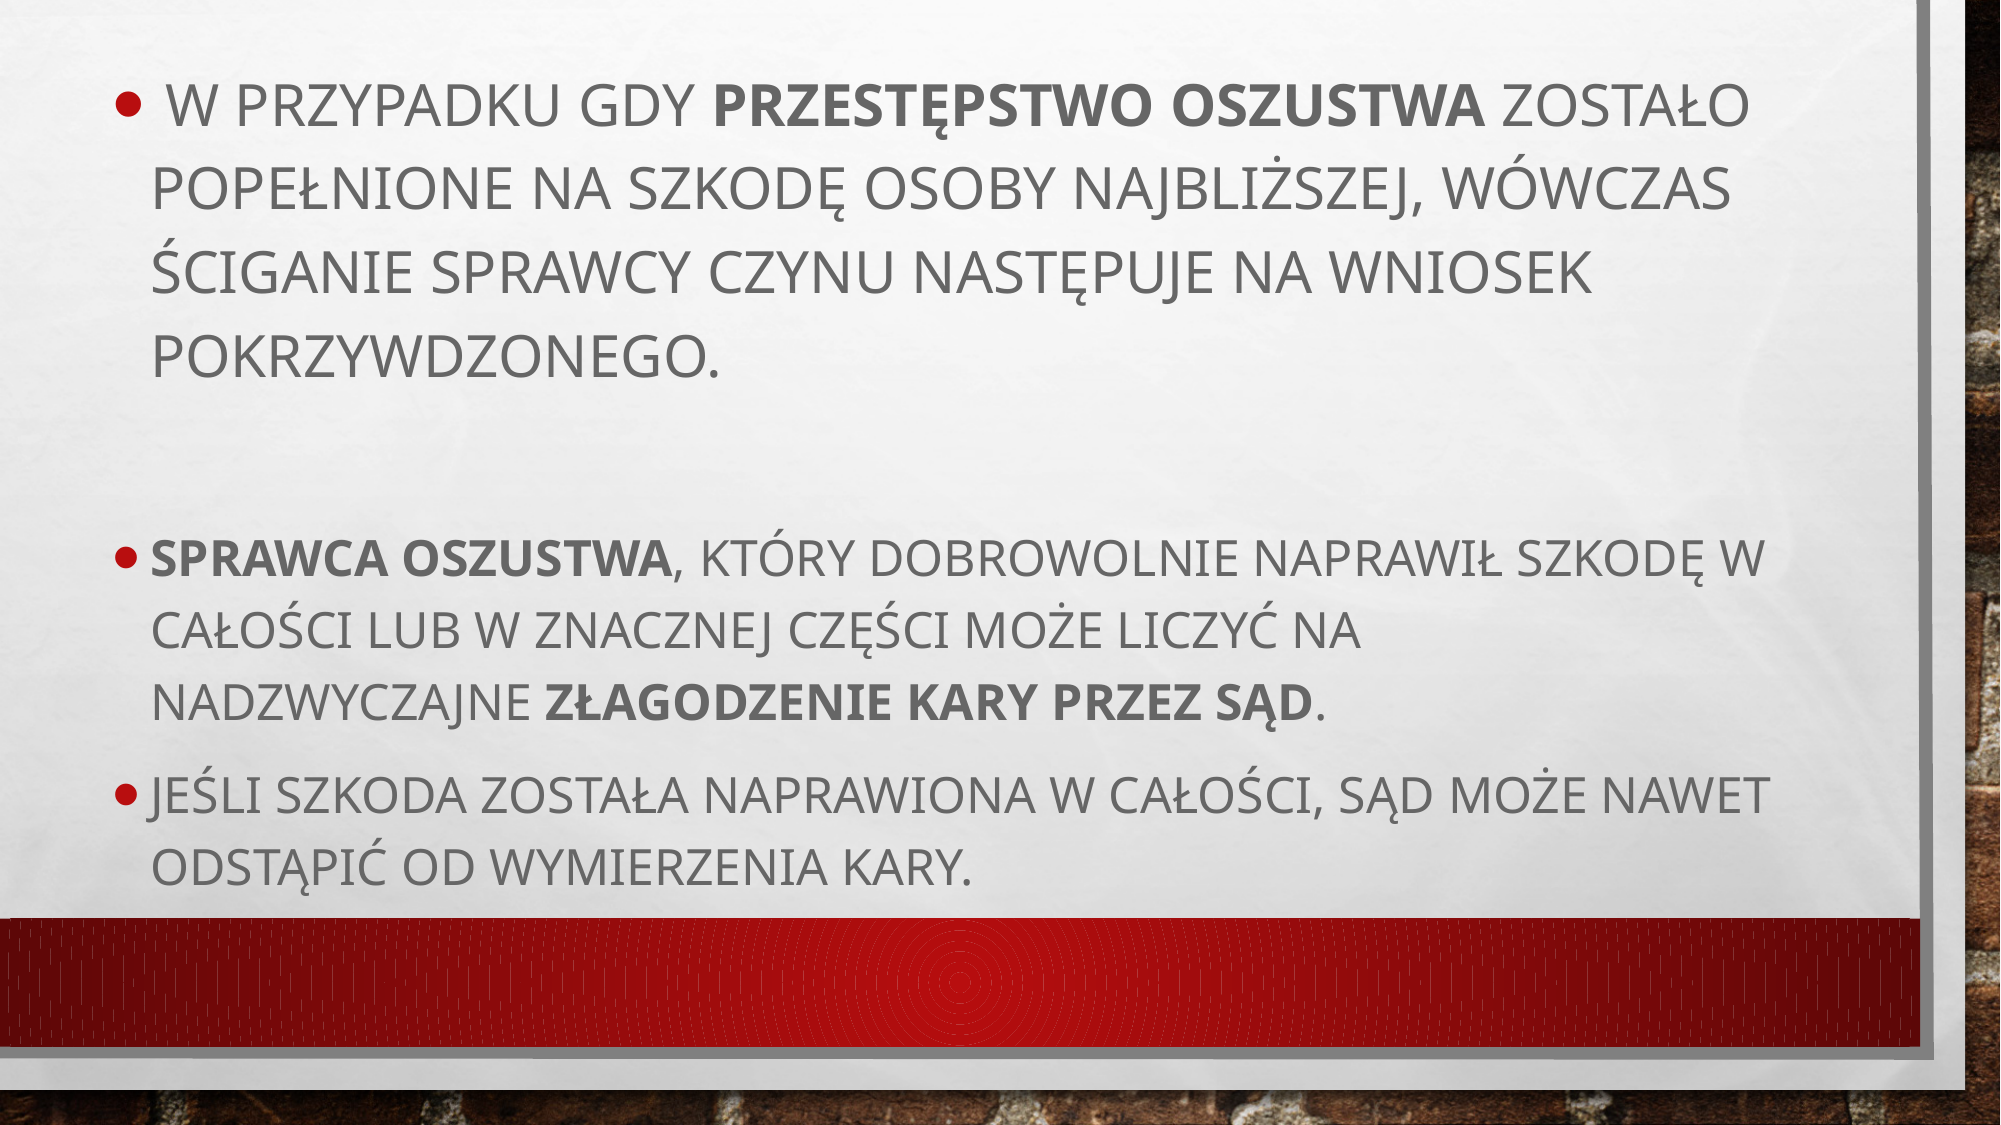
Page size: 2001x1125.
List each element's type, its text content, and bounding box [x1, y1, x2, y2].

picture [0, 0, 2000, 1125]
list w przypadku gdy przestępstwo oszustwa zostało popełnione na szkodę osoby najbliższej, wówczas ściganie sprawcy czynu następuje na wniosek pokrzywdzonego. Sprawca oszustwa, który dobrowolnie naprawił szkodę w całości lub w znacznej części może liczyć na nadzwyczajne złagodzenie kary przez sąd. Jeśli szkoda została naprawiona w całości, sąd może nawet odstąpić od wymierzenia kary. [97, 44, 1803, 905]
